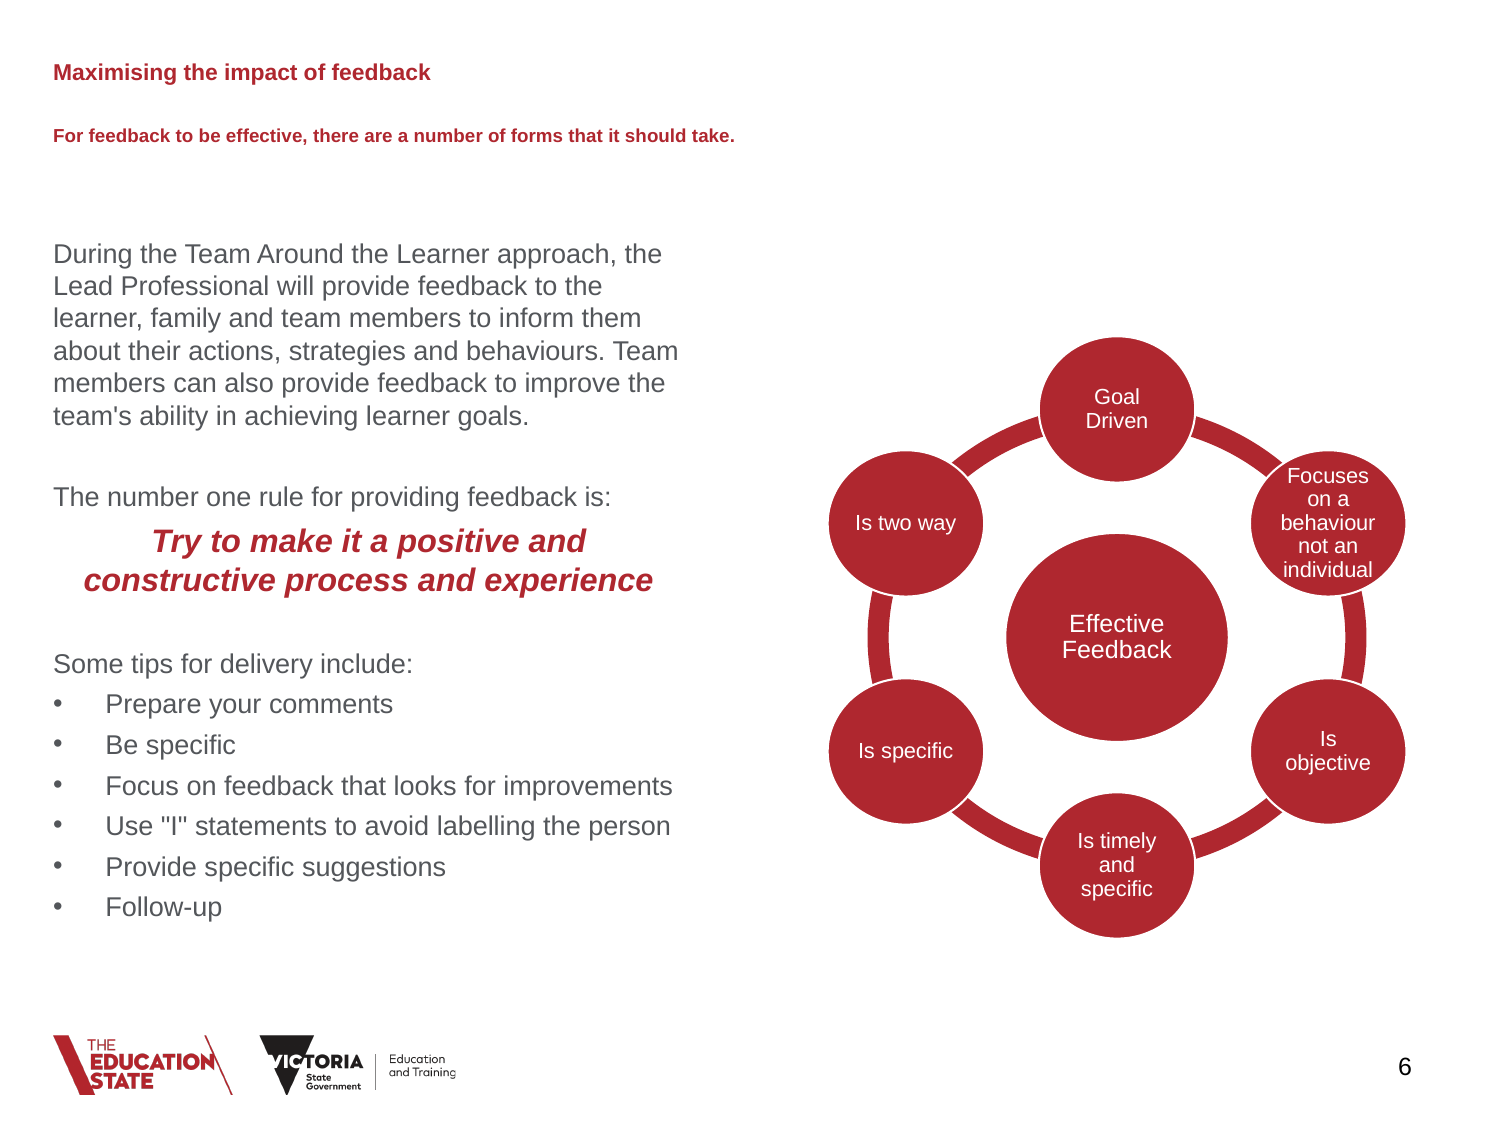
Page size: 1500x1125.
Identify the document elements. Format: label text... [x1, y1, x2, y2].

title Maximising the impact of feedback For feedback to be effective, there are a number of forms that it should take. [53, 61, 1441, 191]
list During the Team Around the Learner approach, the Lead Professional will provide feedback to the learner, family and team members to inform them about their actions, strategies and behaviours. Team members can also provide feedback to improve the team's ability in achieving learner goals. The number one rule for providing feedback is: Try to make it a positive and constructive process and experience Some tips for delivery include: Prepare your comments Be specific Focus on feedback that looks for improvements Use "I" statements to avoid labelling the person Provide specific suggestions Follow-up [53, 235, 685, 999]
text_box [827, 336, 1407, 939]
